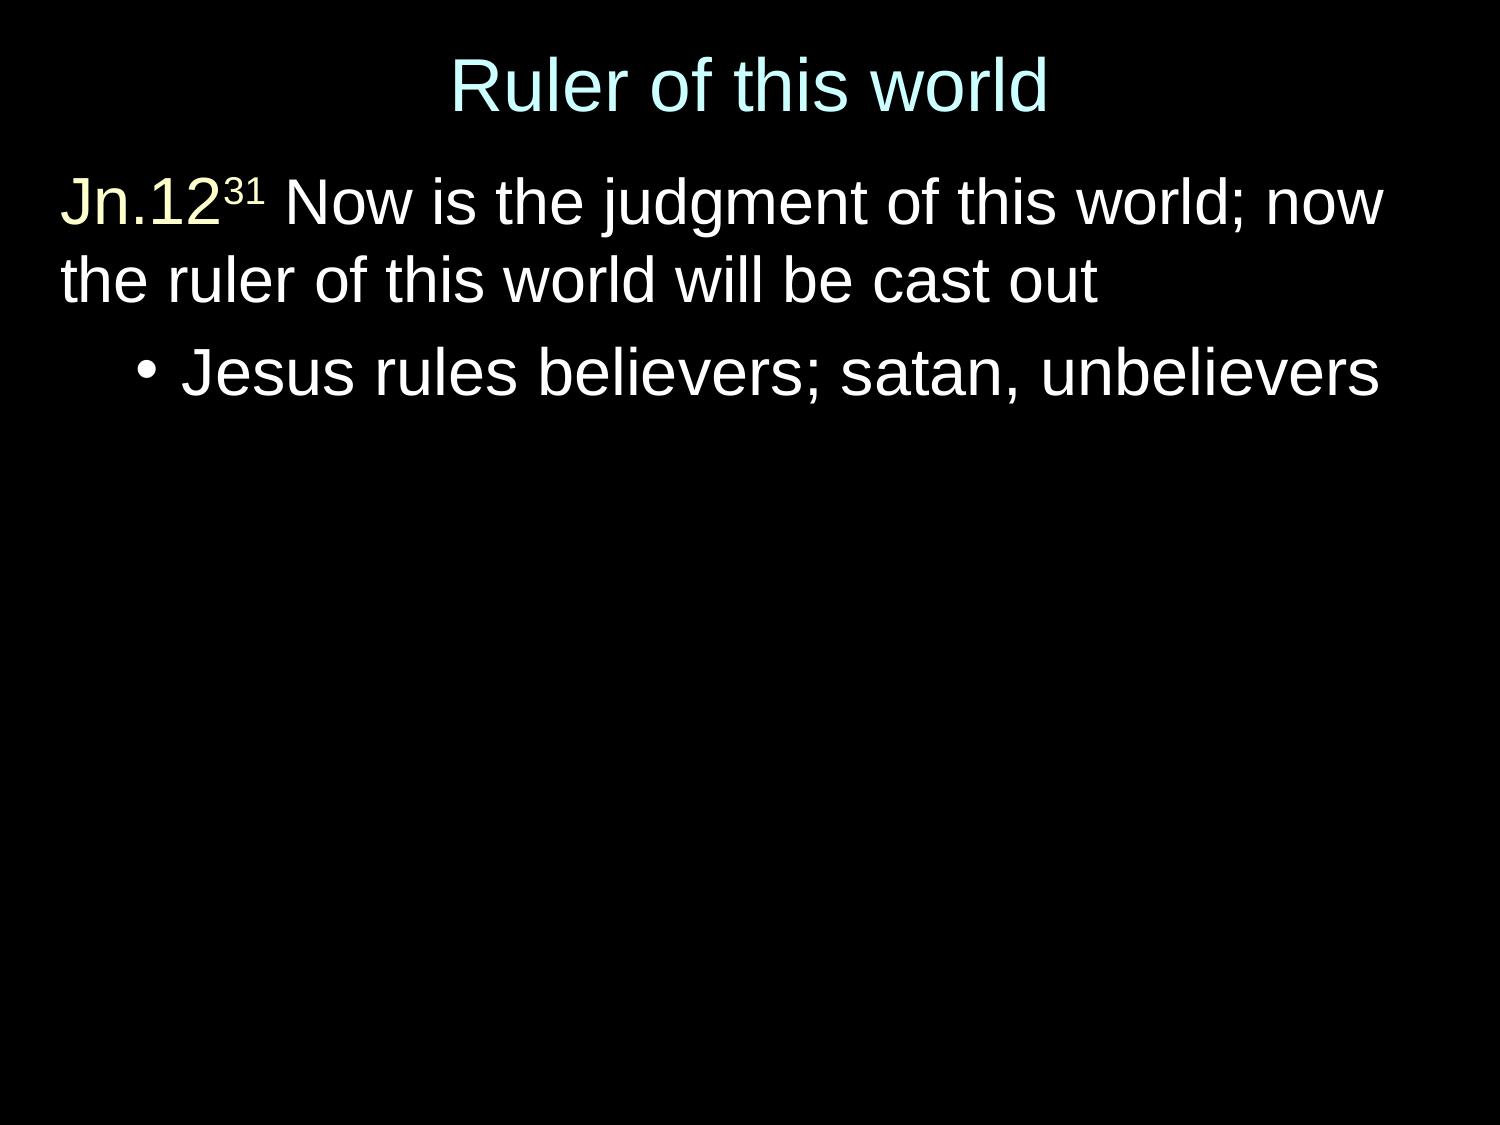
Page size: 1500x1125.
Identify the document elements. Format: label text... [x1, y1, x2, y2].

title Ruler of this world [75, 13, 1425, 149]
list Jn.1231 Now is the judgment of this world; now the ruler of this world will be cast out Jesus rules believers; satan, unbelievers [45, 149, 1458, 1013]
